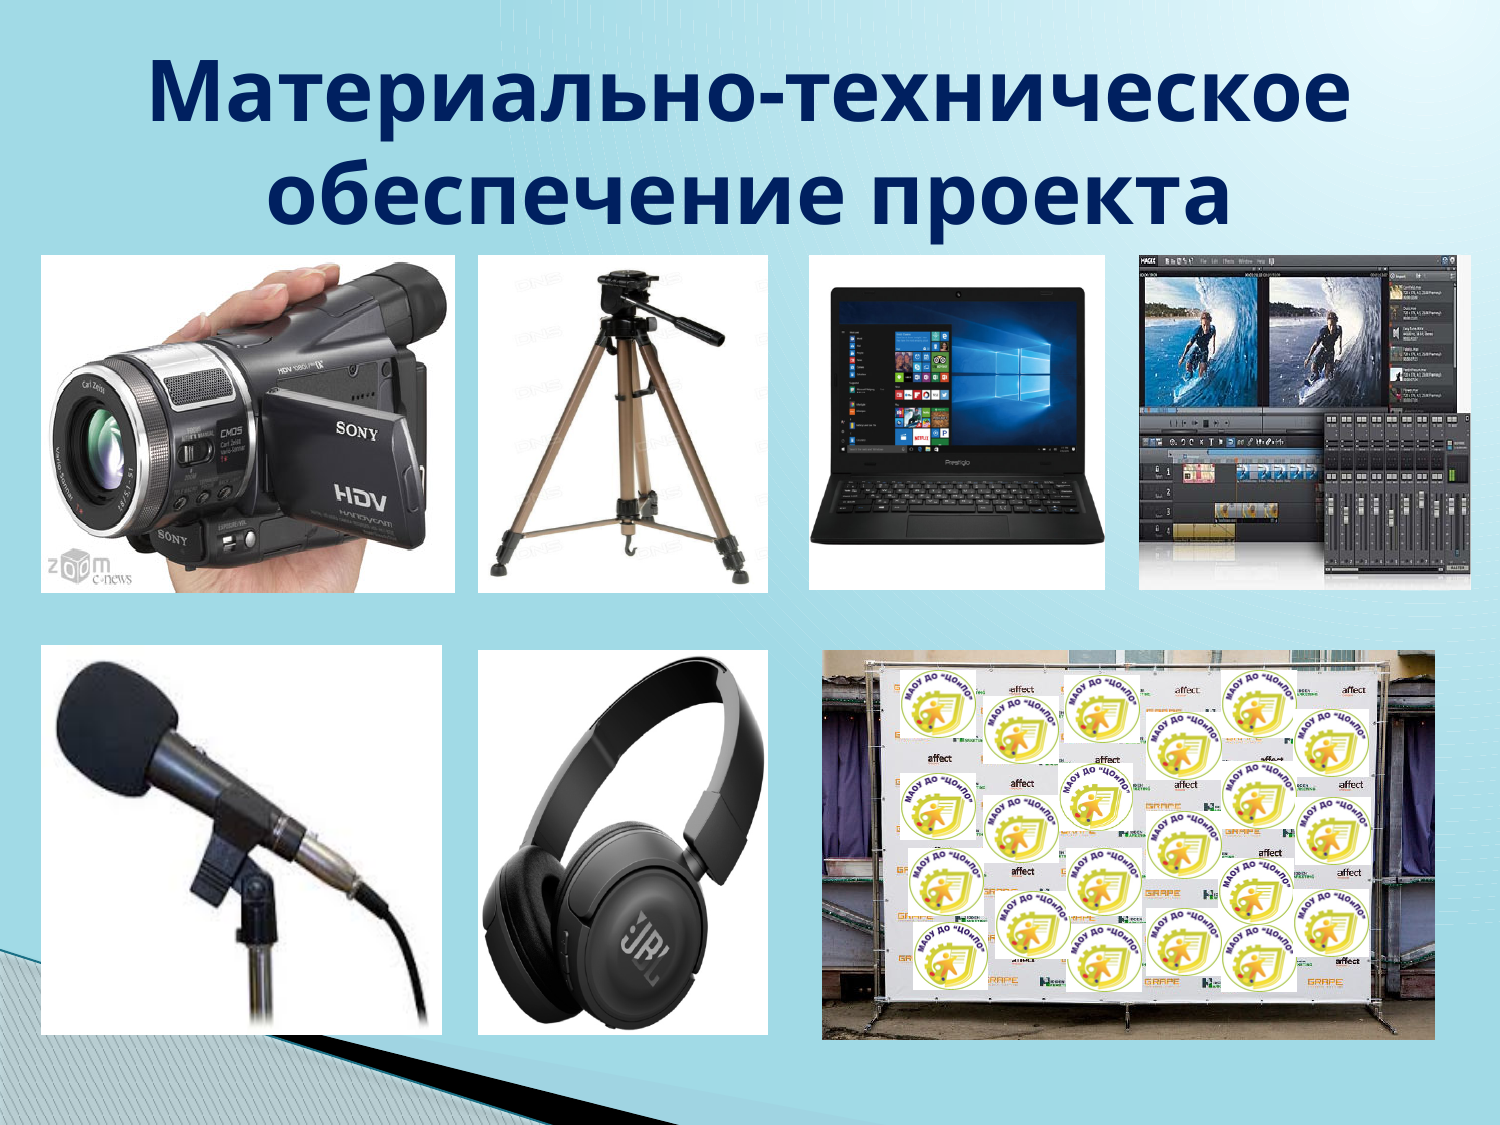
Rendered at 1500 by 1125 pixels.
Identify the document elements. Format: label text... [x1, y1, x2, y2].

picture [477, 649, 768, 1036]
picture [822, 649, 1435, 1041]
picture [808, 255, 1105, 590]
picture [1139, 255, 1471, 590]
picture [477, 255, 768, 594]
title Материально-техническое обеспечение проекта [75, 45, 1425, 233]
picture [41, 644, 442, 1036]
picture [41, 255, 455, 594]
